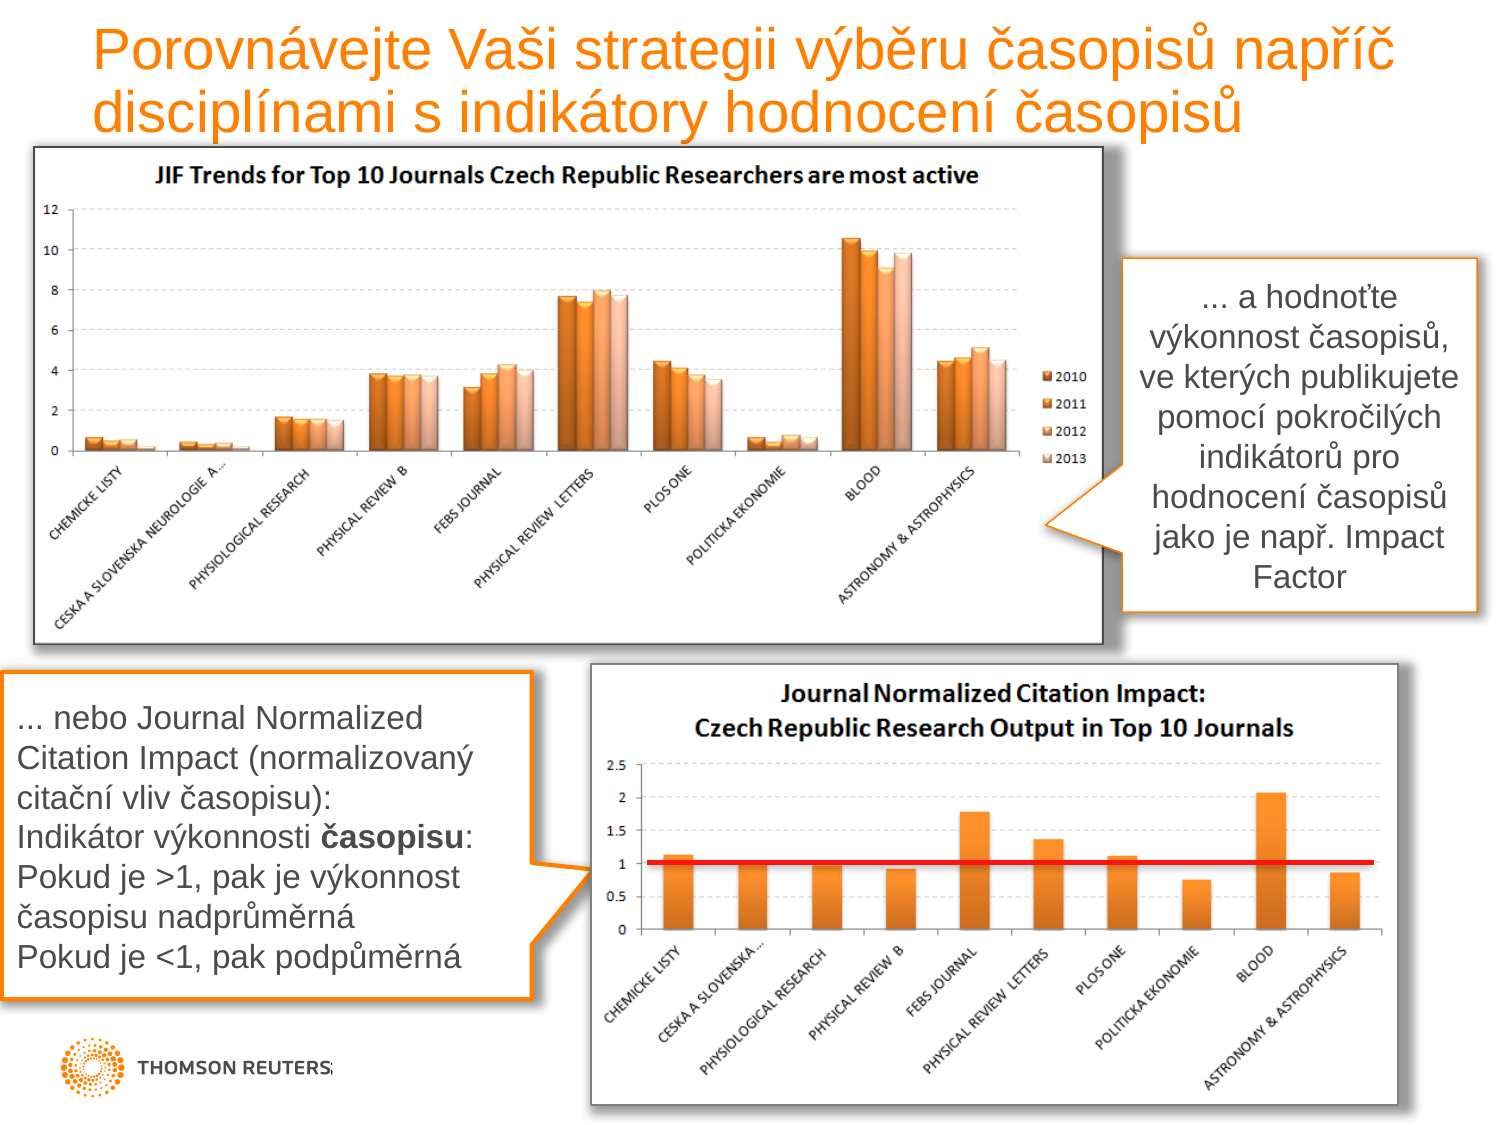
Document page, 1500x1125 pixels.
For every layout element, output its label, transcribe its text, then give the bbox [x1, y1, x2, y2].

picture [34, 147, 1103, 644]
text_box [591, 664, 1398, 1105]
text_box ... nebo Journal Normalized Citation Impact (normalizovaný citační vliv časopisu): Indikátor výkonnosti časopisu: Pokud je >1, pak je výkonnost časopisu nadprůměrná Pokud je <1, pak podpůměrná [0, 669, 583, 1002]
text_box ... a hodnoťte výkonnost časopisů, ve kterých publikujete pomocí pokročilých indikátorů pro hodnocení časopisů jako je např. Impact Factor [1108, 258, 1478, 613]
picture [60, 1037, 333, 1125]
text_box Porovnávejte Vaši strategii výběru časopisů napříč disciplínami s indikátory hodnocení časopisů [92, 76, 1413, 145]
